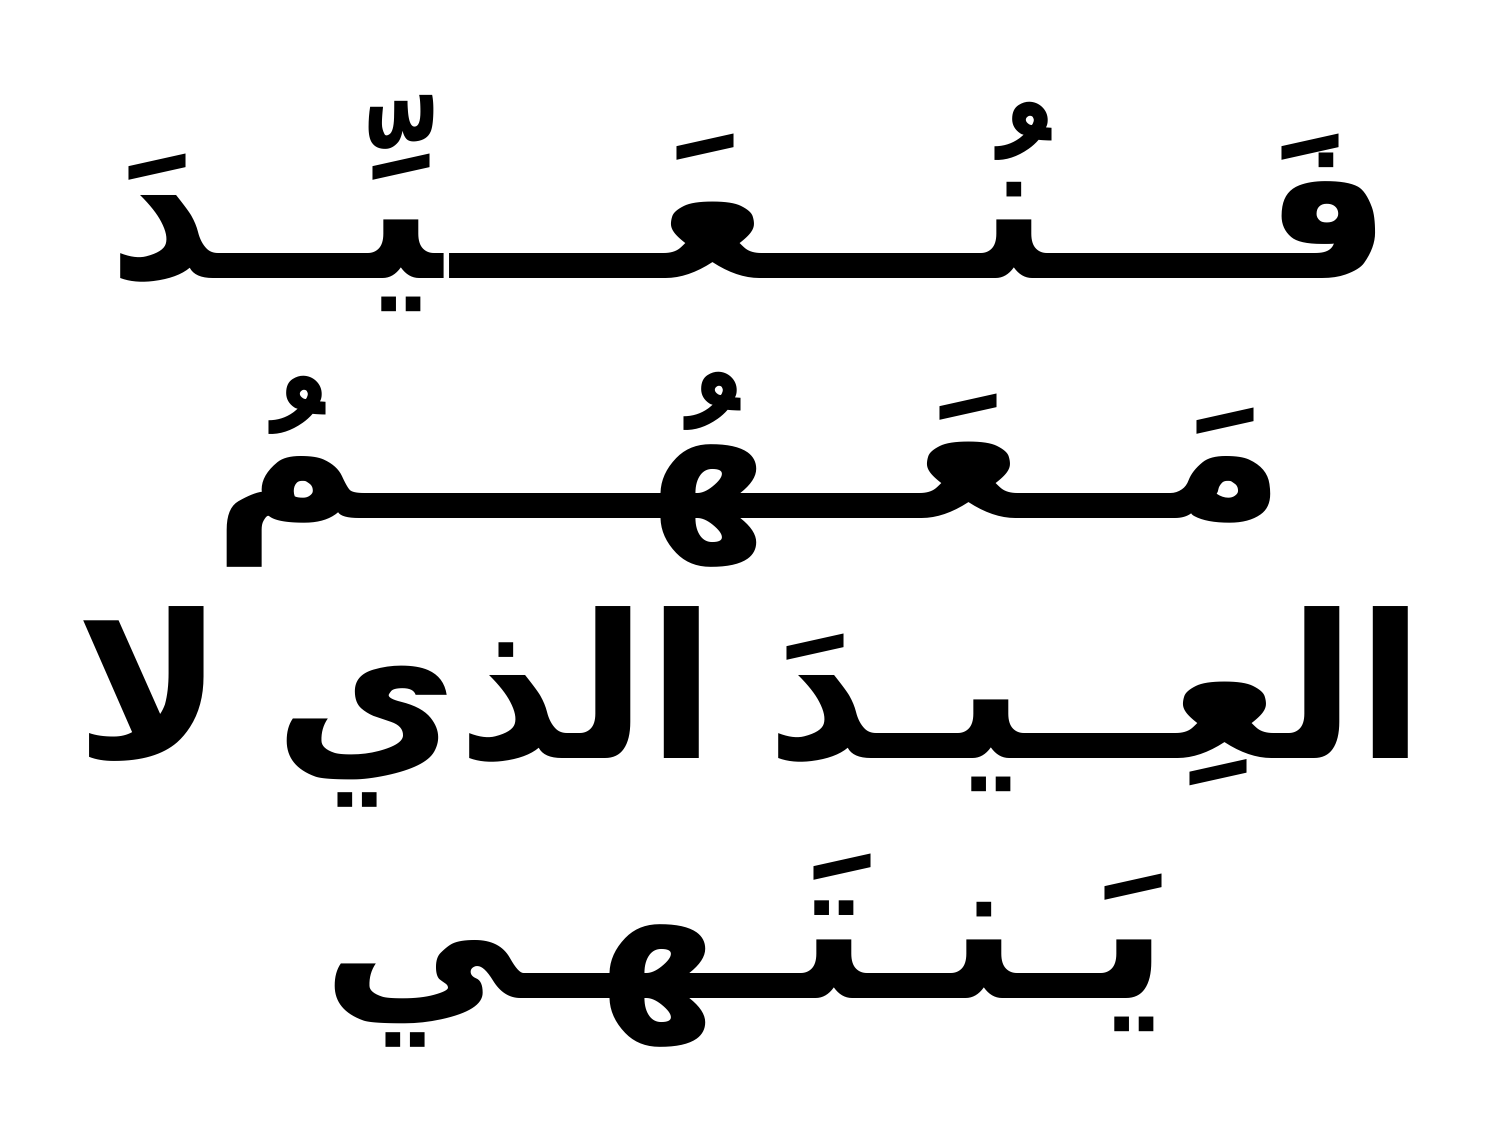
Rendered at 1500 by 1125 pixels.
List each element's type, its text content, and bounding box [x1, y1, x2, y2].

text_box فَـــنُـــعَـــيِّــدَ مَــعَــهُــــمُ العِــيـدَ الذي لا يَـنـتَـهـي [0, 71, 1500, 1046]
